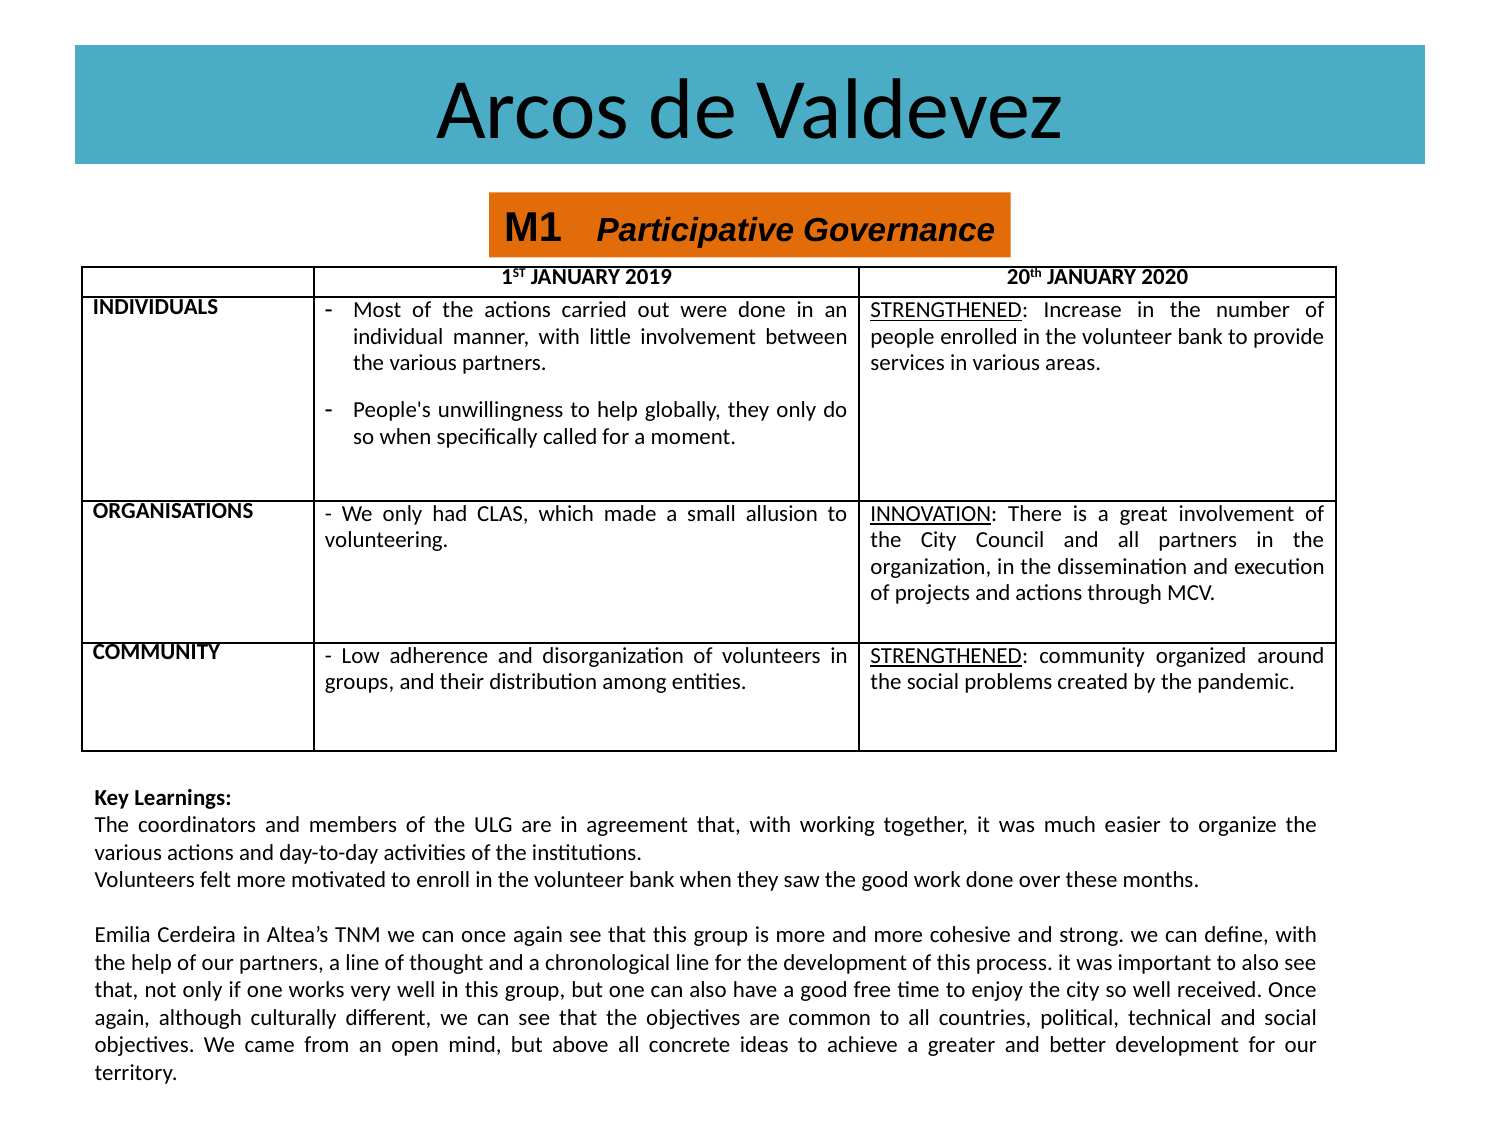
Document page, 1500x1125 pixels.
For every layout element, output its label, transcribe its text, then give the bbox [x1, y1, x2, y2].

title Arcos de Valdevez [75, 45, 1425, 164]
table_header [83, 268, 313, 296]
table_cell - We only had CLAS, which made a small allusion to volunteering. [315, 502, 858, 642]
table_cell INDIVIDUALS [83, 298, 313, 500]
table_cell STRENGTHENED: community organized around the social problems created by the pandemic. [860, 644, 1335, 750]
table_header 1ST JANUARY 2019 [315, 268, 858, 296]
table_cell COMMUNITY [83, 644, 313, 750]
table_cell INNOVATION: There is a great involvement of the City Council and all partners in the organization, in the dissemination and execution of projects and actions through MCV. [860, 502, 1335, 642]
table_cell ORGANISATIONS [83, 502, 313, 642]
table_cell STRENGTHENED: Increase in the number of people enrolled in the volunteer bank to provide services in various areas. [860, 298, 1335, 500]
text_box M1 Participative Governance [489, 192, 1011, 258]
table_header 20th JANUARY 2020 [860, 268, 1335, 296]
table_cell Most of the actions carried out were done in an individual manner, with little involvement between the various partners. People's unwillingness to help globally, they only do so when specifically called for a moment. [315, 298, 858, 500]
table_cell - Low adherence and disorganization of volunteers in groups, and their distribution among entities. [315, 644, 858, 750]
text_box Key Learnings: The coordinators and members of the ULG are in agreement that, with working together, it was much easier to organize the various actions and day-to-day activities of the institutions. Volunteers felt more motivated to enroll in the volunteer bank when they saw the good work done over these months. Emilia Cerdeira in Altea’s TNM we can once again see that this group is more and more cohesive and strong. we can define, with the help of our partners, a line of thought and a chronological line for the development of this process. it was important to also see that, not only if one works very well in this group, but one can also have a good free time to enjoy the city so well received. Once again, although culturally different, we can see that the objectives are common to all countries, political, technical and social objectives. We came from an open mind, but above all concrete ideas to achieve a greater and better development for our territory. [79, 775, 1334, 1125]
